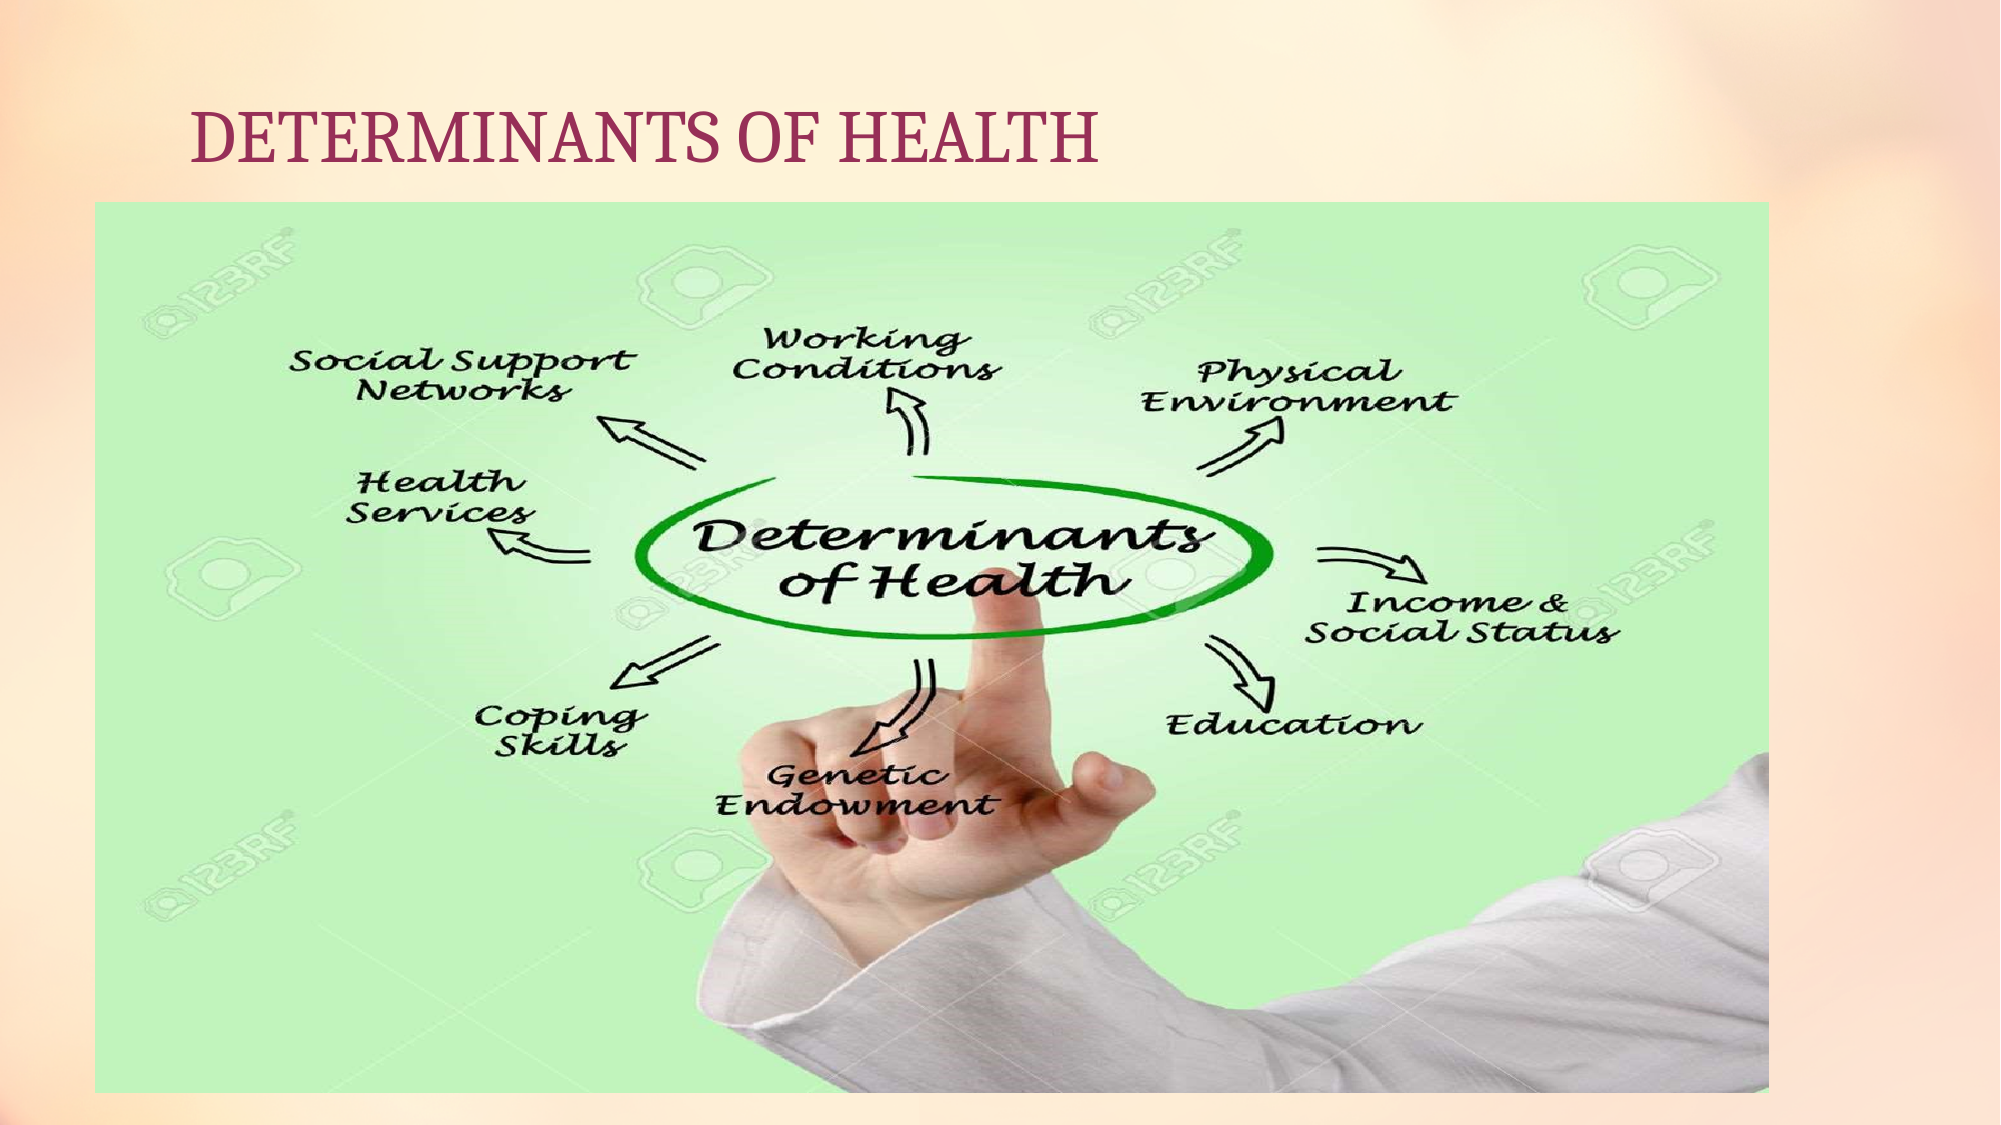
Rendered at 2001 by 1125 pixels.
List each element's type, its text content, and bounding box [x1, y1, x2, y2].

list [94, 202, 1769, 1093]
picture [0, 0, 2001, 1125]
title DETERMINANTS OF HEALTH [174, 75, 1825, 186]
